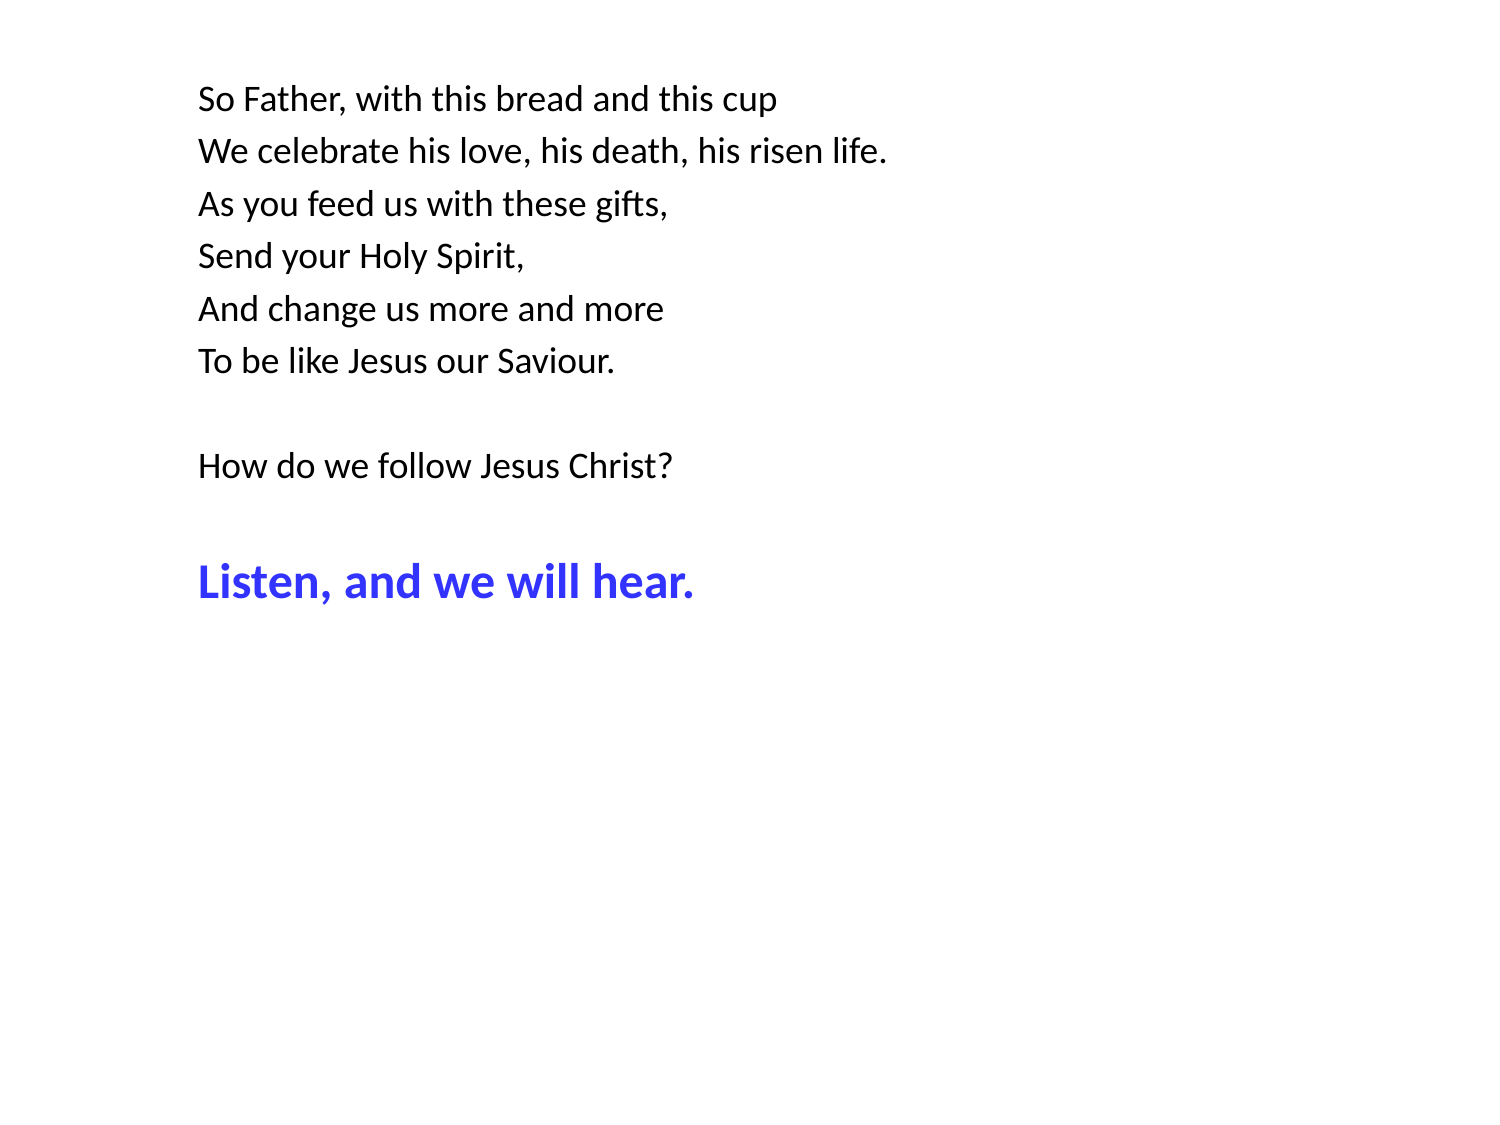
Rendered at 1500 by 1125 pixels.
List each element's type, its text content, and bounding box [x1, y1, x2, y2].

list So Father, with this bread and this cup We celebrate his love, his death, his risen life. As you feed us with these gifts, Send your Holy Spirit, And change us more and more To be like Jesus our Saviour. How do we follow Jesus Christ? Listen, and we will hear. [183, 66, 1427, 809]
